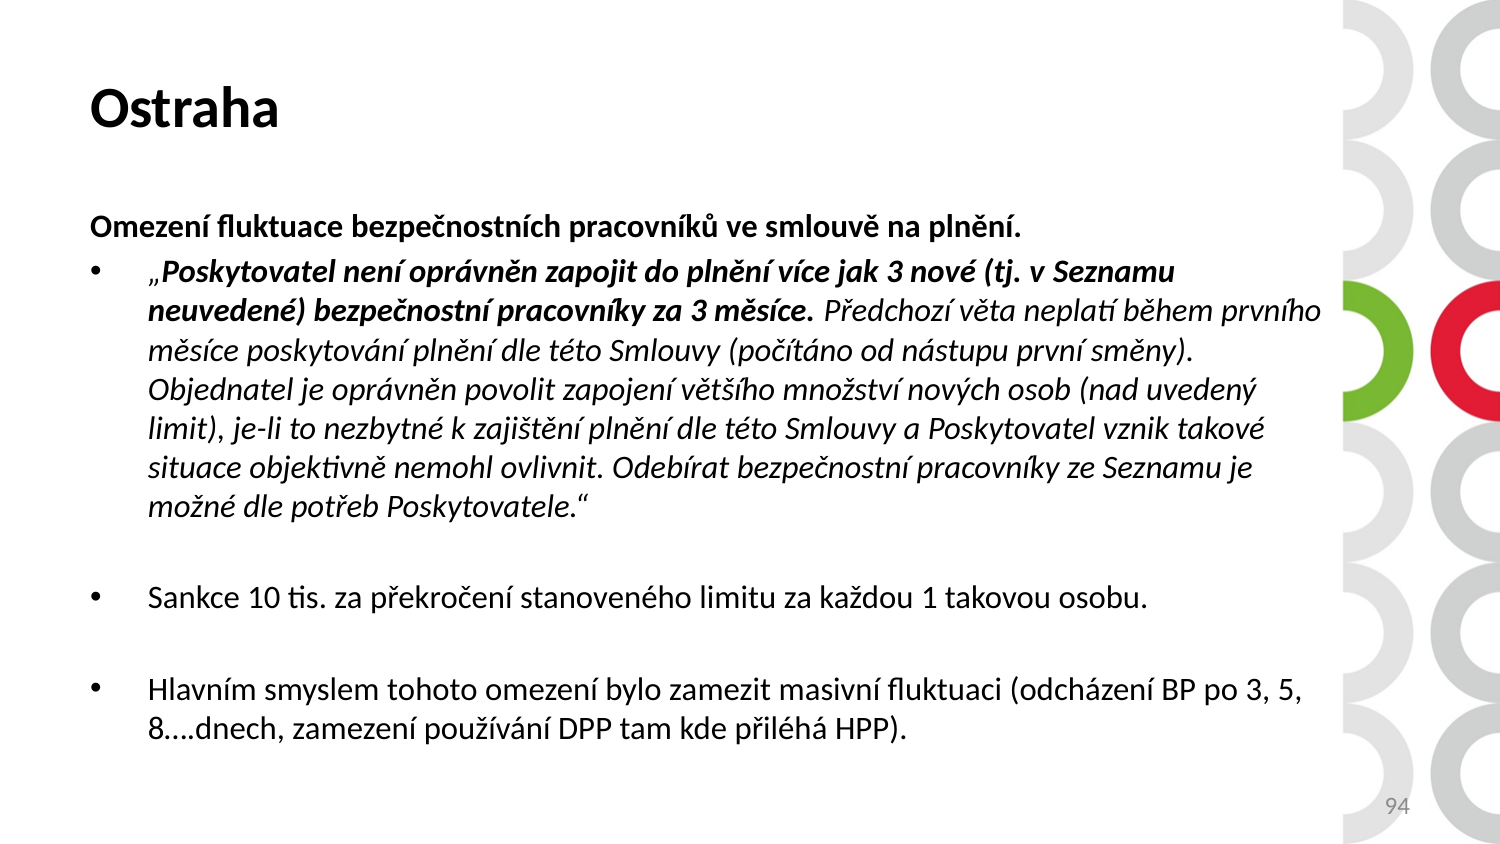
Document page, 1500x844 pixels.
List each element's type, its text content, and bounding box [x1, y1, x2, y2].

picture [0, 0, 1500, 844]
slide_number 94 [1074, 782, 1425, 828]
list Omezení fluktuace bezpečnostních pracovníků ve smlouvě na plnění. „Poskytovatel není oprávněn zapojit do plnění více jak 3 nové (tj. v Seznamu neuvedené) bezpečnostní pracovníky za 3 měsíce. Předchozí věta neplatí během prvního měsíce poskytování plnění dle této Smlouvy (počítáno od nástupu první směny). Objednatel je oprávněn povolit zapojení většího množství nových osob (nad uvedený limit), je-li to nezbytné k zajištění plnění dle této Smlouvy a Poskytovatel vznik takové situace objektivně nemohl ovlivnit. Odebírat bezpečnostní pracovníky ze Seznamu je možné dle potřeb Poskytovatele.“ Sankce 10 tis. za překročení stanoveného limitu za každou 1 takovou osobu. Hlavním smyslem tohoto omezení bylo zamezit masivní fluktuaci (odcházení BP po 3, 5, 8….dnech, zamezení používání DPP tam kde přiléhá HPP). [75, 196, 1341, 754]
title Ostraha [75, 33, 1425, 175]
